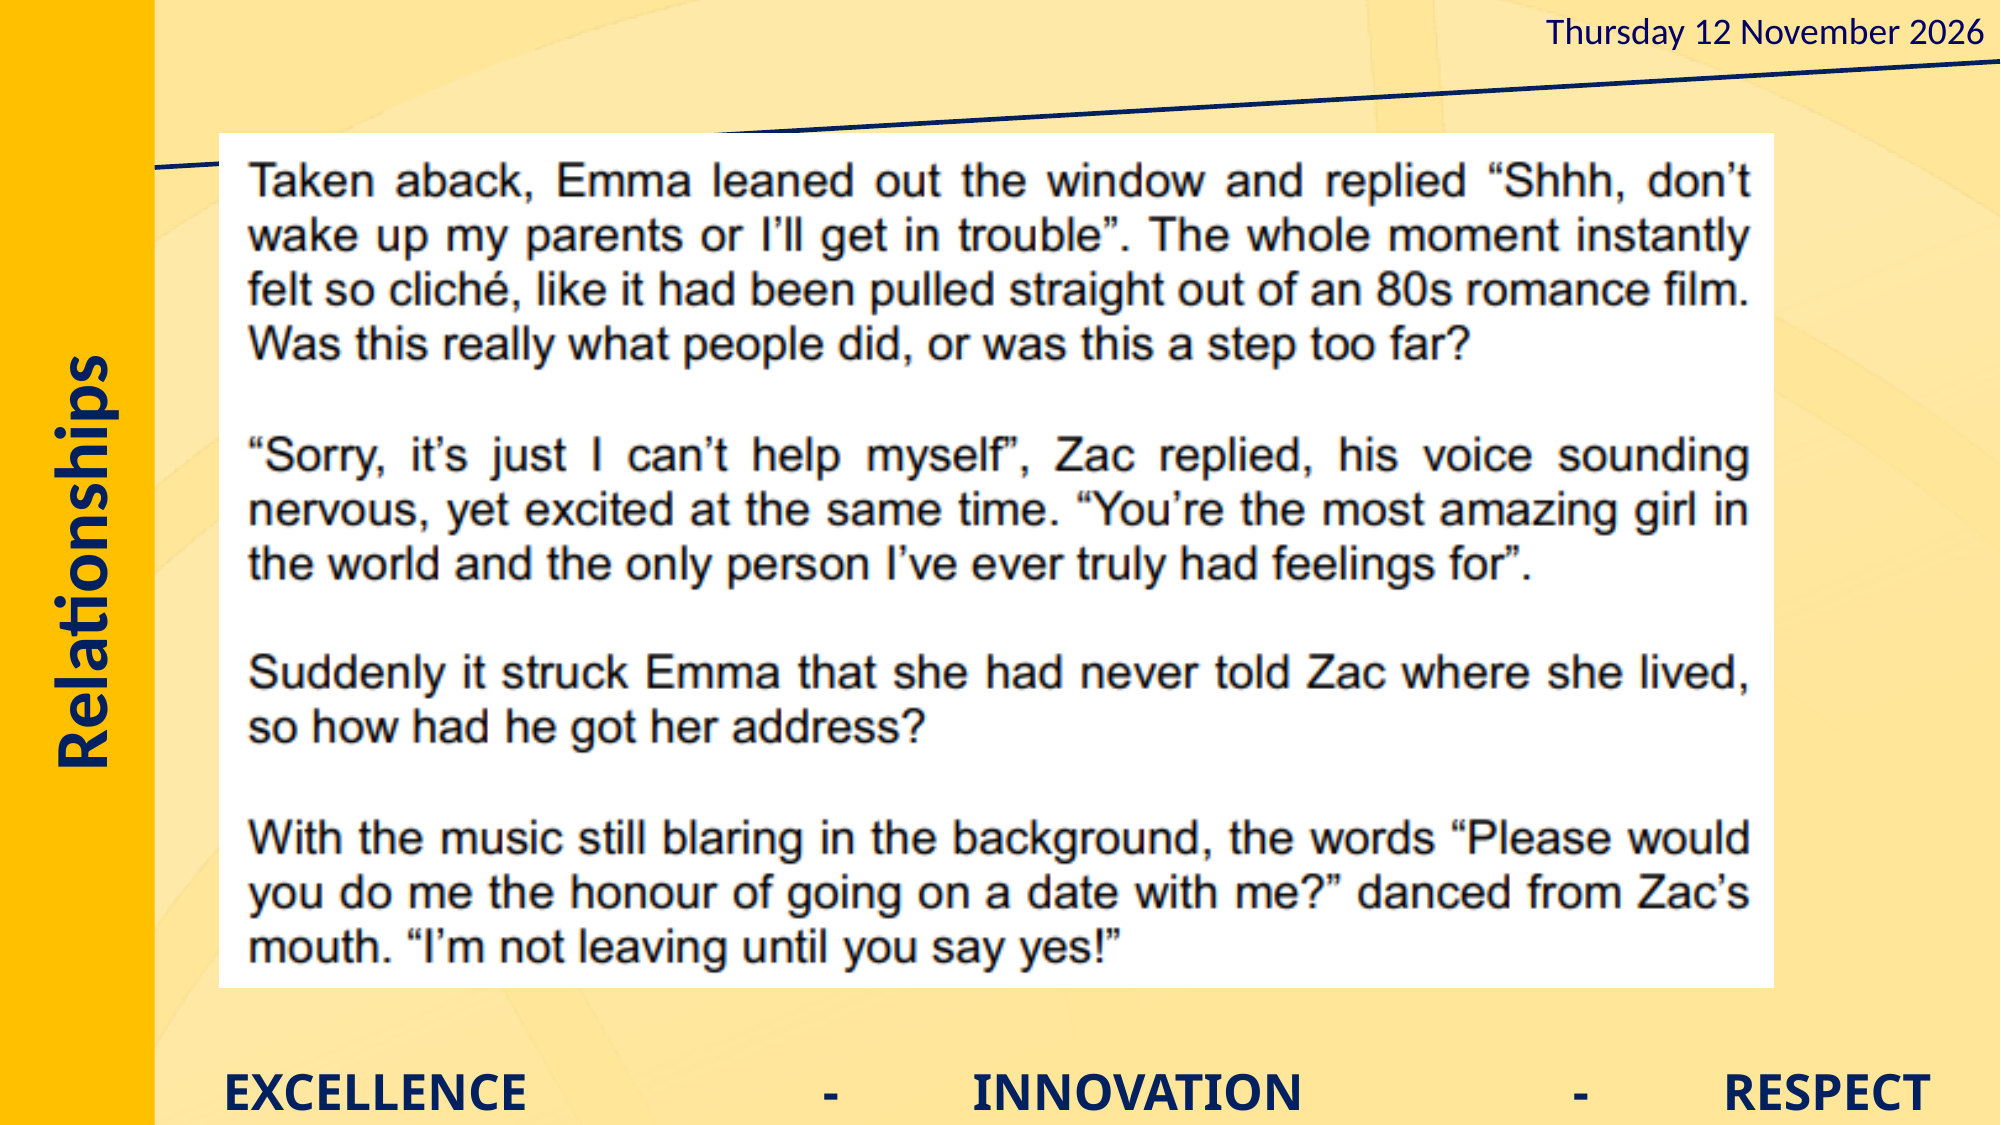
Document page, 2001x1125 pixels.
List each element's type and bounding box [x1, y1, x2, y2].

picture [219, 133, 1774, 988]
